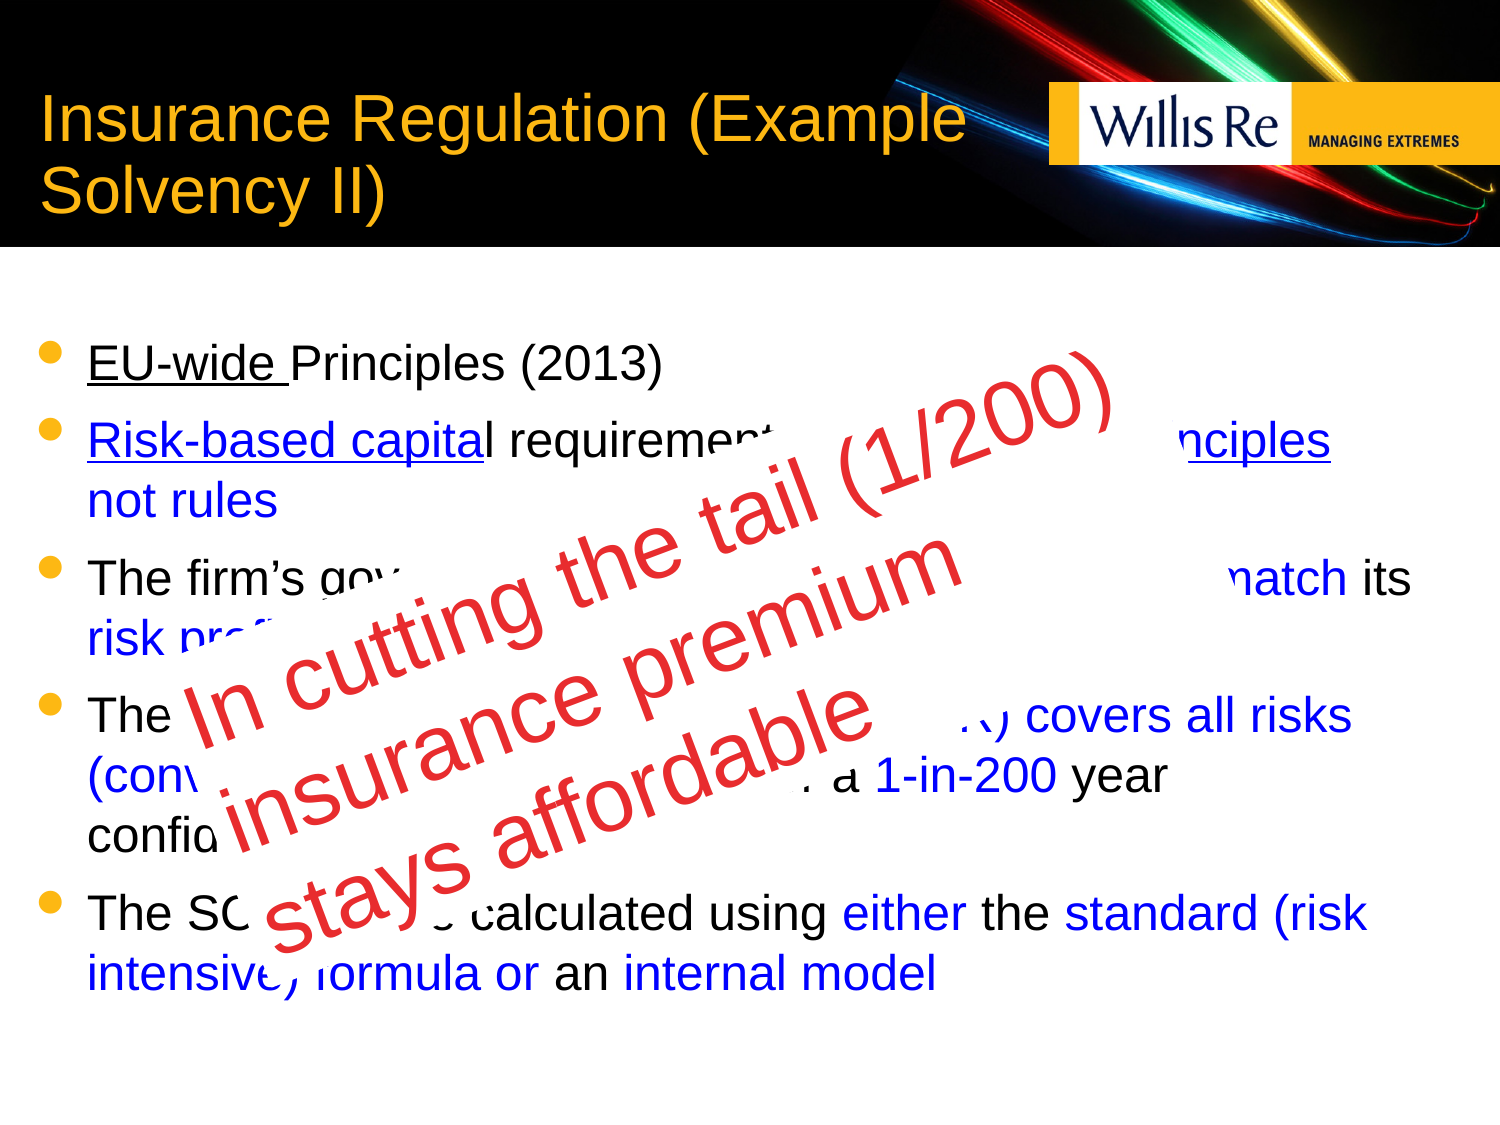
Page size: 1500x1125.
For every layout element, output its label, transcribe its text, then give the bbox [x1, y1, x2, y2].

picture [0, 0, 1500, 247]
text_box In cutting the tail (1/200) insurance premium stays affordable [150, 297, 1248, 988]
title Insurance Regulation (Example Solvency II) [24, 12, 1025, 236]
list EU-wide Principles (2013) Risk-based capital requirements are based on principles not rules The firm’s governance and risk management must match its risk profile, ERM strategy The Solvency Capital Requirement (SCR) covers all risks (convoluted) faced by the firm for a 1-in-200 year confidence level The SCR can be calculated using either the standard (risk intensive) formula or an internal model [24, 322, 1430, 1061]
